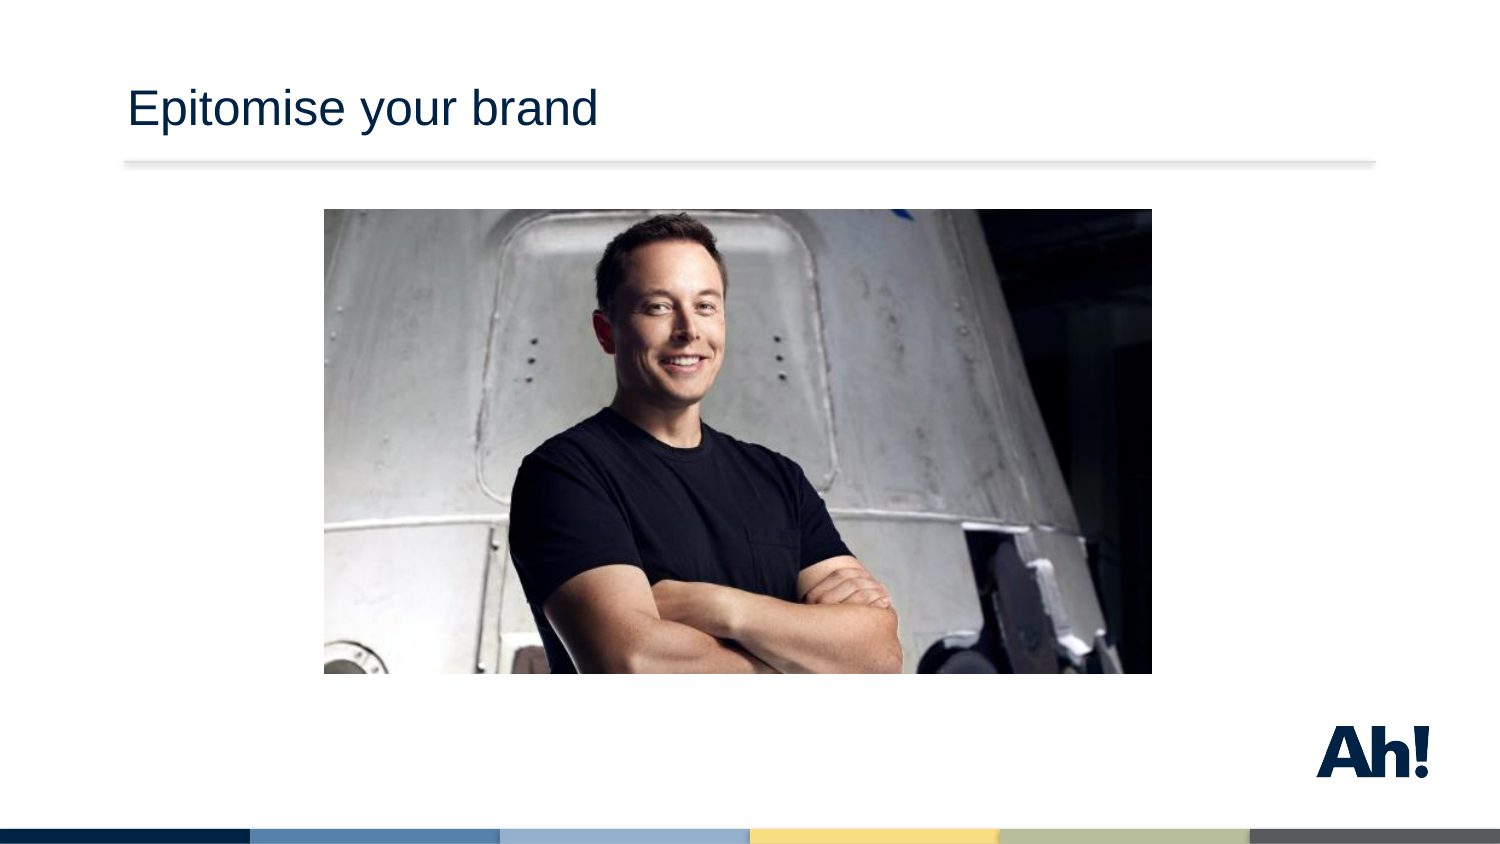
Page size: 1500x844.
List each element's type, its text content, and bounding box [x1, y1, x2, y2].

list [324, 208, 1152, 675]
title Epitomise your brand [112, 67, 1388, 151]
picture [1316, 726, 1429, 778]
